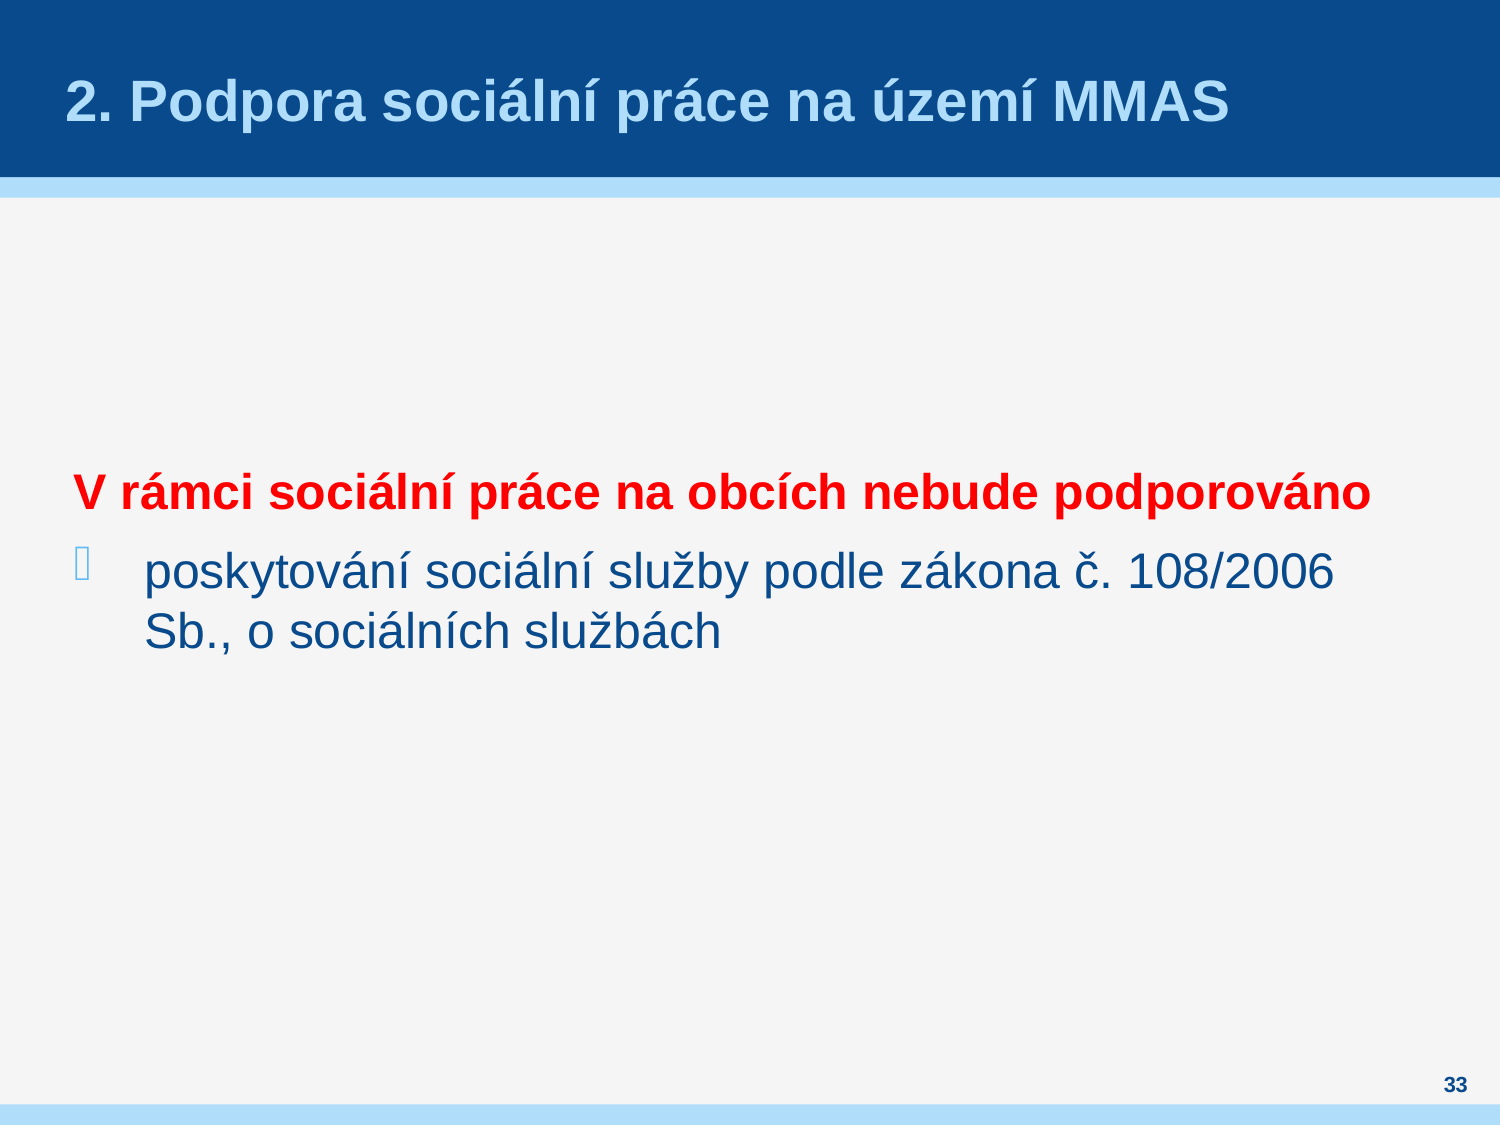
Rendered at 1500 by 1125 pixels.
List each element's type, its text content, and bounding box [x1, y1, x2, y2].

slide_number 33 [1417, 1068, 1495, 1099]
title 2. Podpora sociální práce na území MMAS [59, 0, 1441, 178]
list V rámci sociální práce na obcích nebude podporováno poskytování sociální služby podle zákona č. 108/2006 Sb., o sociálních službách [73, 386, 1427, 738]
